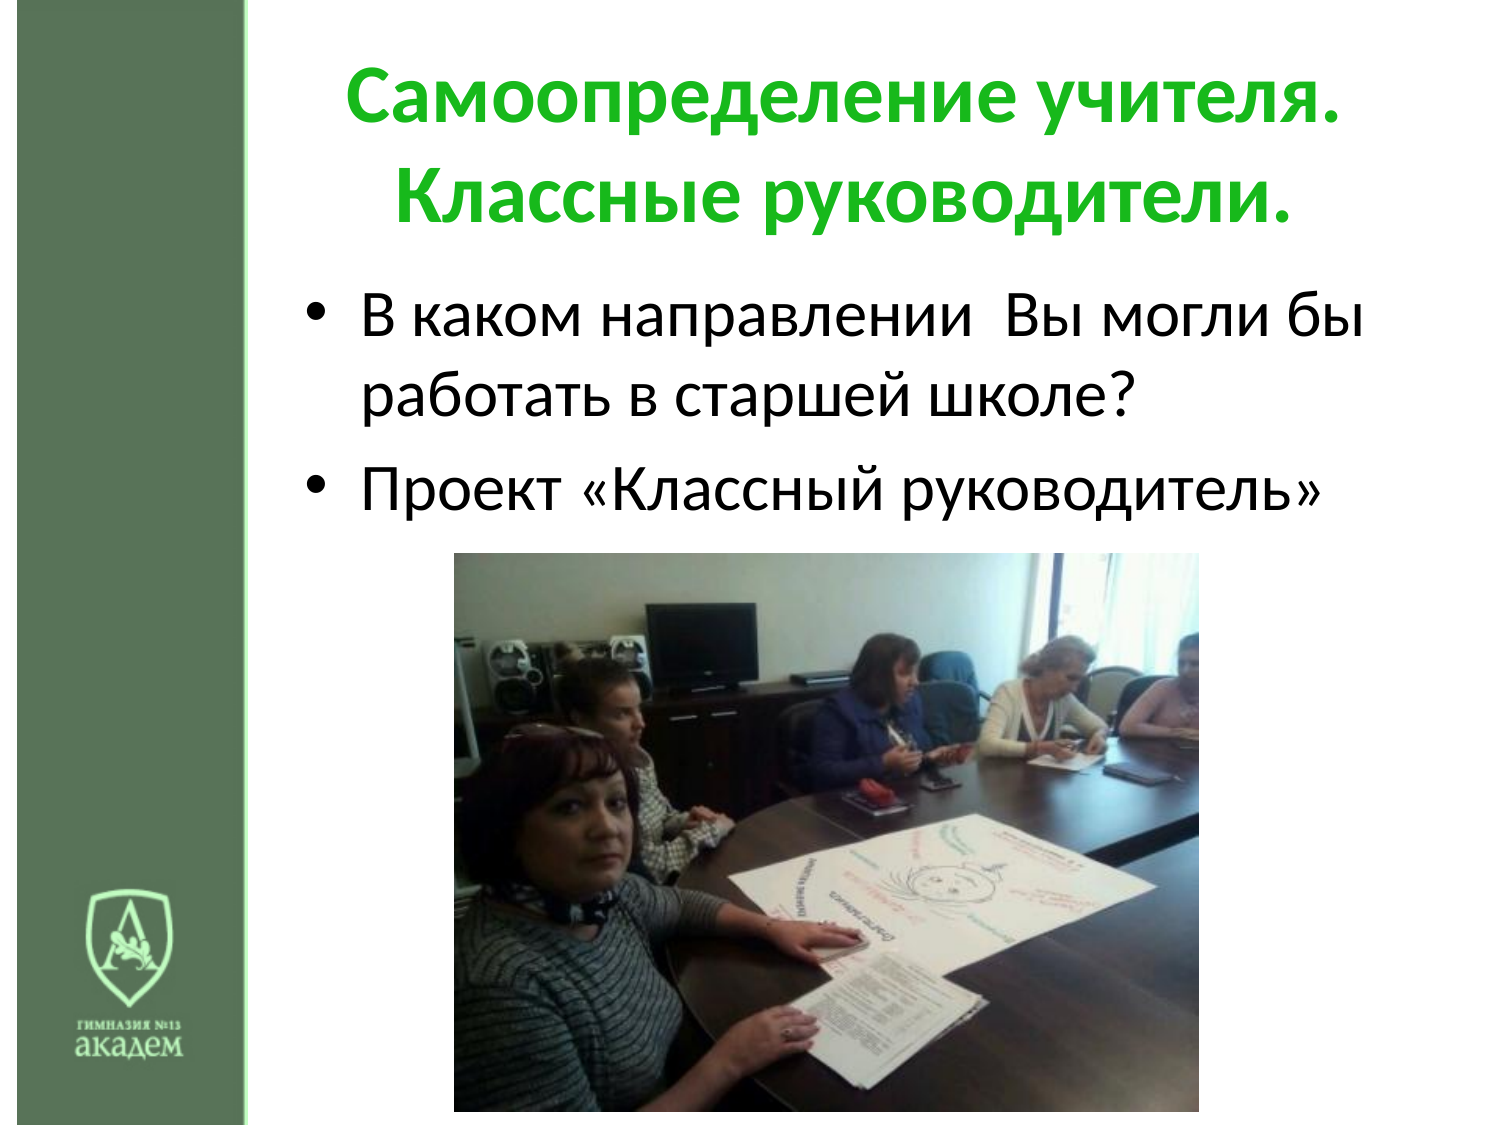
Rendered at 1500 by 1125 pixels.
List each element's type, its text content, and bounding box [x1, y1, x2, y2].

list В каком направлении Вы могли бы работать в старшей школе? Проект «Классный руководитель» [289, 262, 1425, 1005]
picture [454, 553, 1200, 1113]
picture [17, 0, 249, 1125]
title Самоопределение учителя. Классные руководители. [265, 45, 1425, 233]
